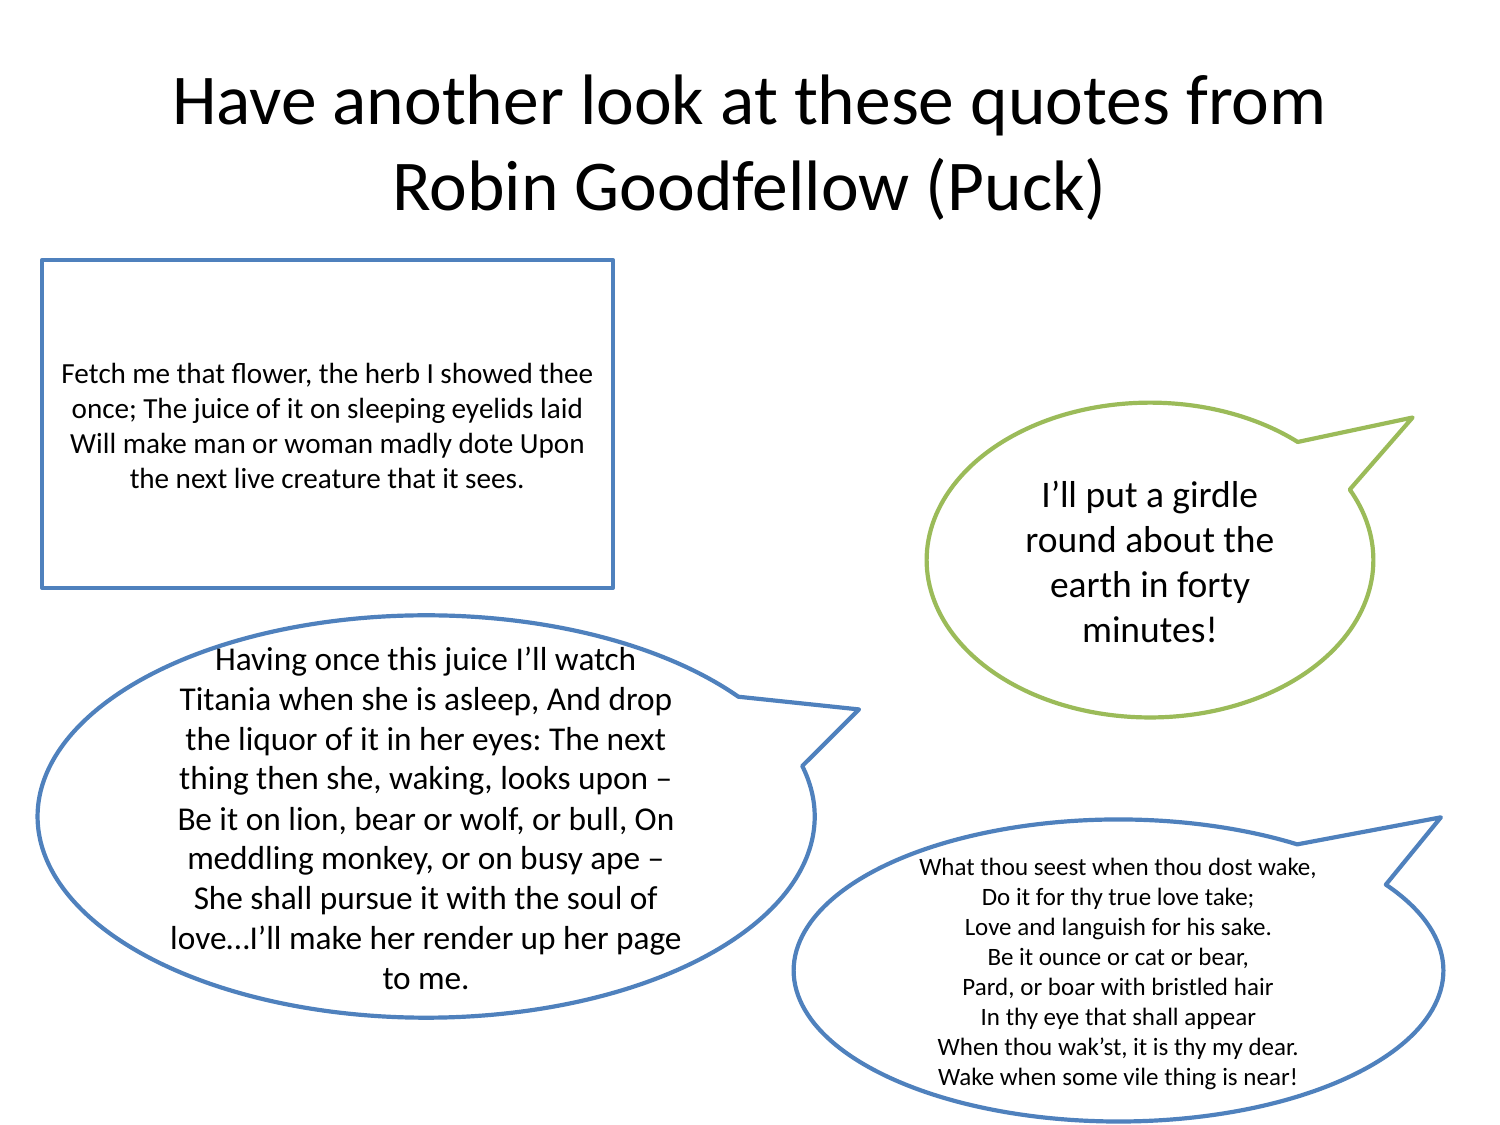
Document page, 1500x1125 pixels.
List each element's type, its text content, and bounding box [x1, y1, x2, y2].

text_box Having once this juice I’ll watch Titania when she is asleep, And drop the liquor of it in her eyes: The next thing then she, waking, looks upon – Be it on lion, bear or wolf, or bull, On meddling monkey, or on busy ape – She shall pursue it with the soul of love…I’ll make her render up her page to me. [35, 613, 861, 1020]
text_box I’ll put a girdle round about the earth in forty minutes! [924, 400, 1415, 720]
text_box What thou seest when thou dost wake, Do it for thy true love take; Love and languish for his sake. Be it ounce or cat or bear, Pard, or boar with bristled hair In thy eye that shall appear When thou wak’st, it is thy my dear. Wake when some vile thing is near! [791, 815, 1446, 1124]
title Have another look at these quotes from Robin Goodfellow (Puck) [75, 45, 1425, 233]
list Fetch me that flower, the herb I showed thee once; The juice of it on sleeping eyelids laid Will make man or woman madly dote Upon the next live creature that it sees. [40, 258, 615, 590]
